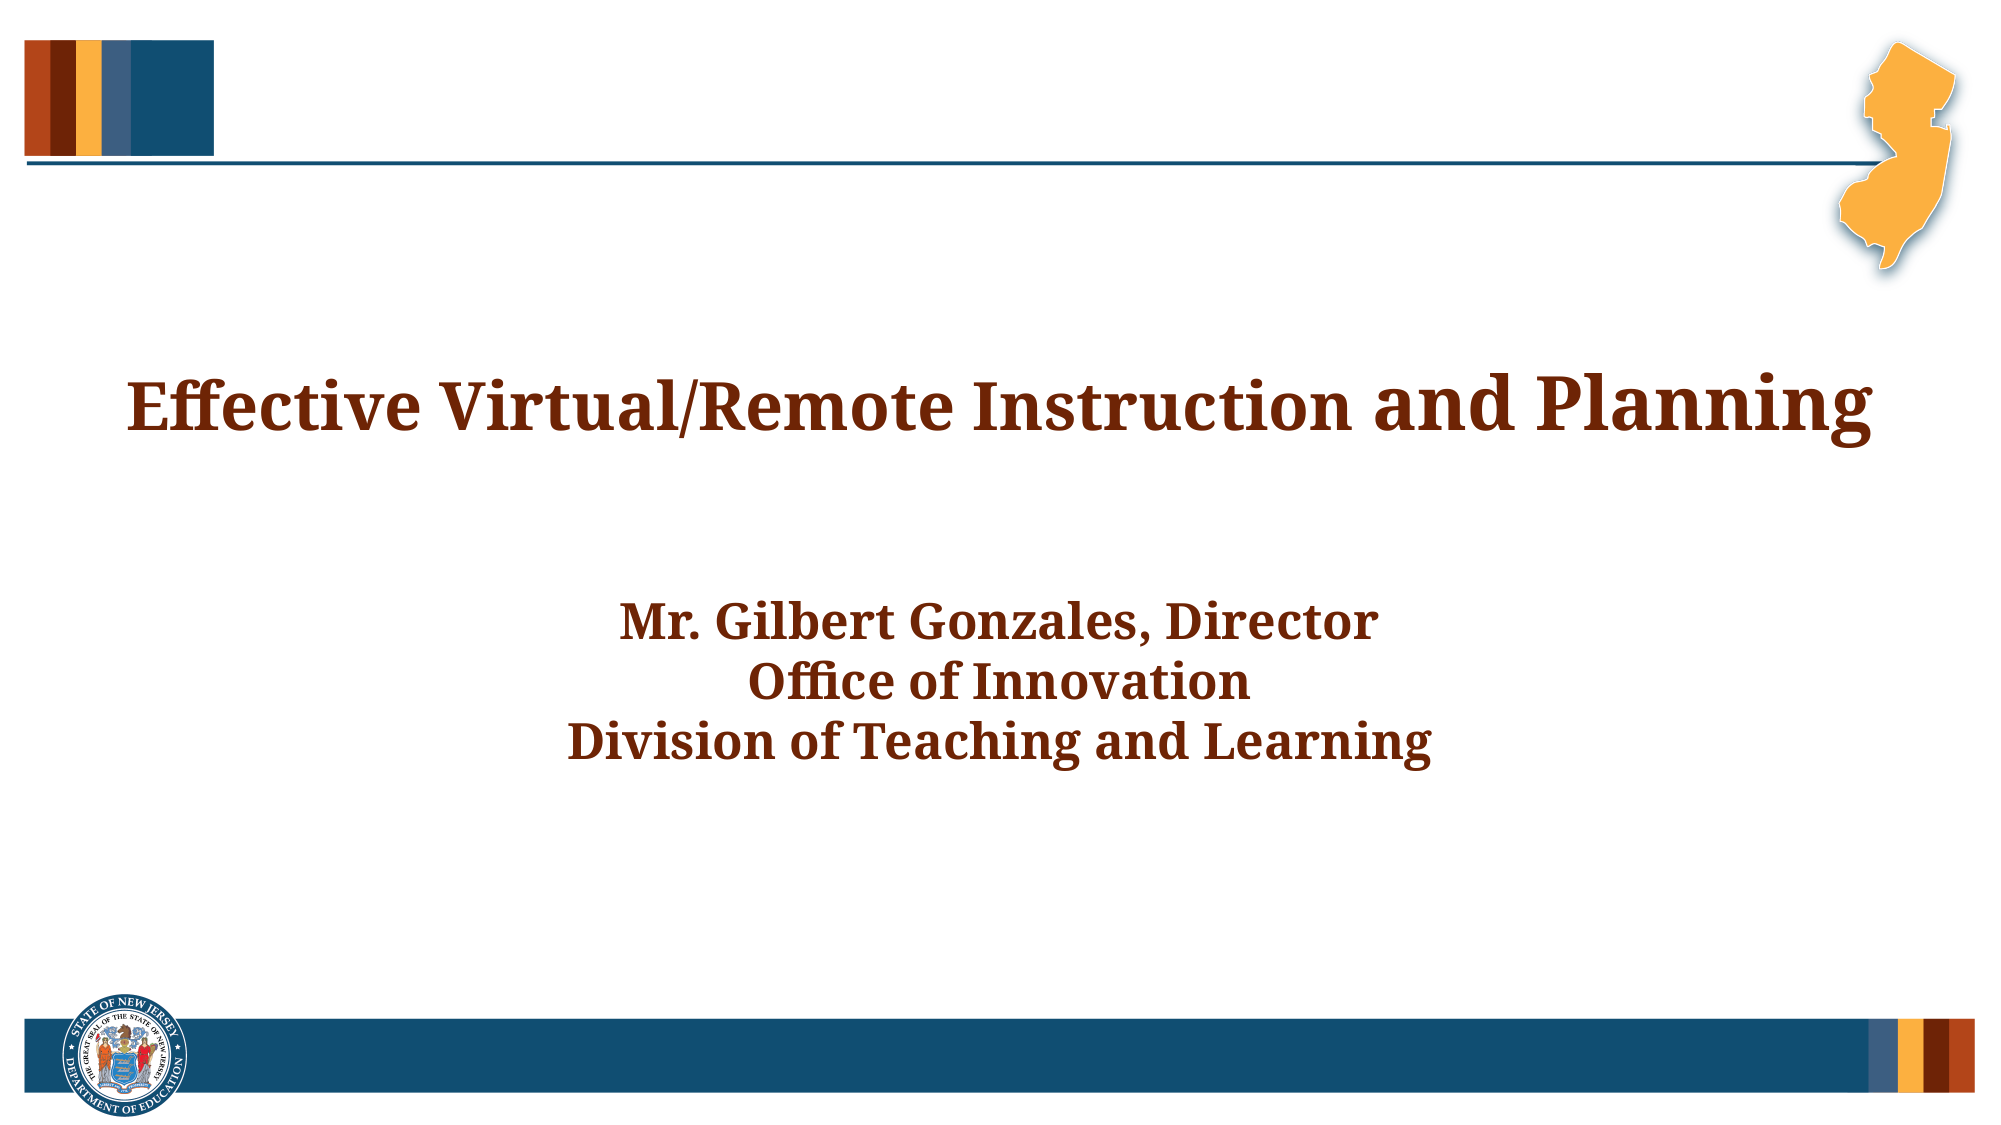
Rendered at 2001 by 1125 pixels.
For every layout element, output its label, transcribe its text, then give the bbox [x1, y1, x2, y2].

text_box Mr. Gilbert Gonzales, Director Office of Innovation Division of Teaching and Learning [232, 582, 1768, 780]
picture [24, 992, 1975, 1119]
title Effective Virtual/Remote Instruction and Planning [0, 183, 2000, 631]
picture [24, 26, 1976, 183]
